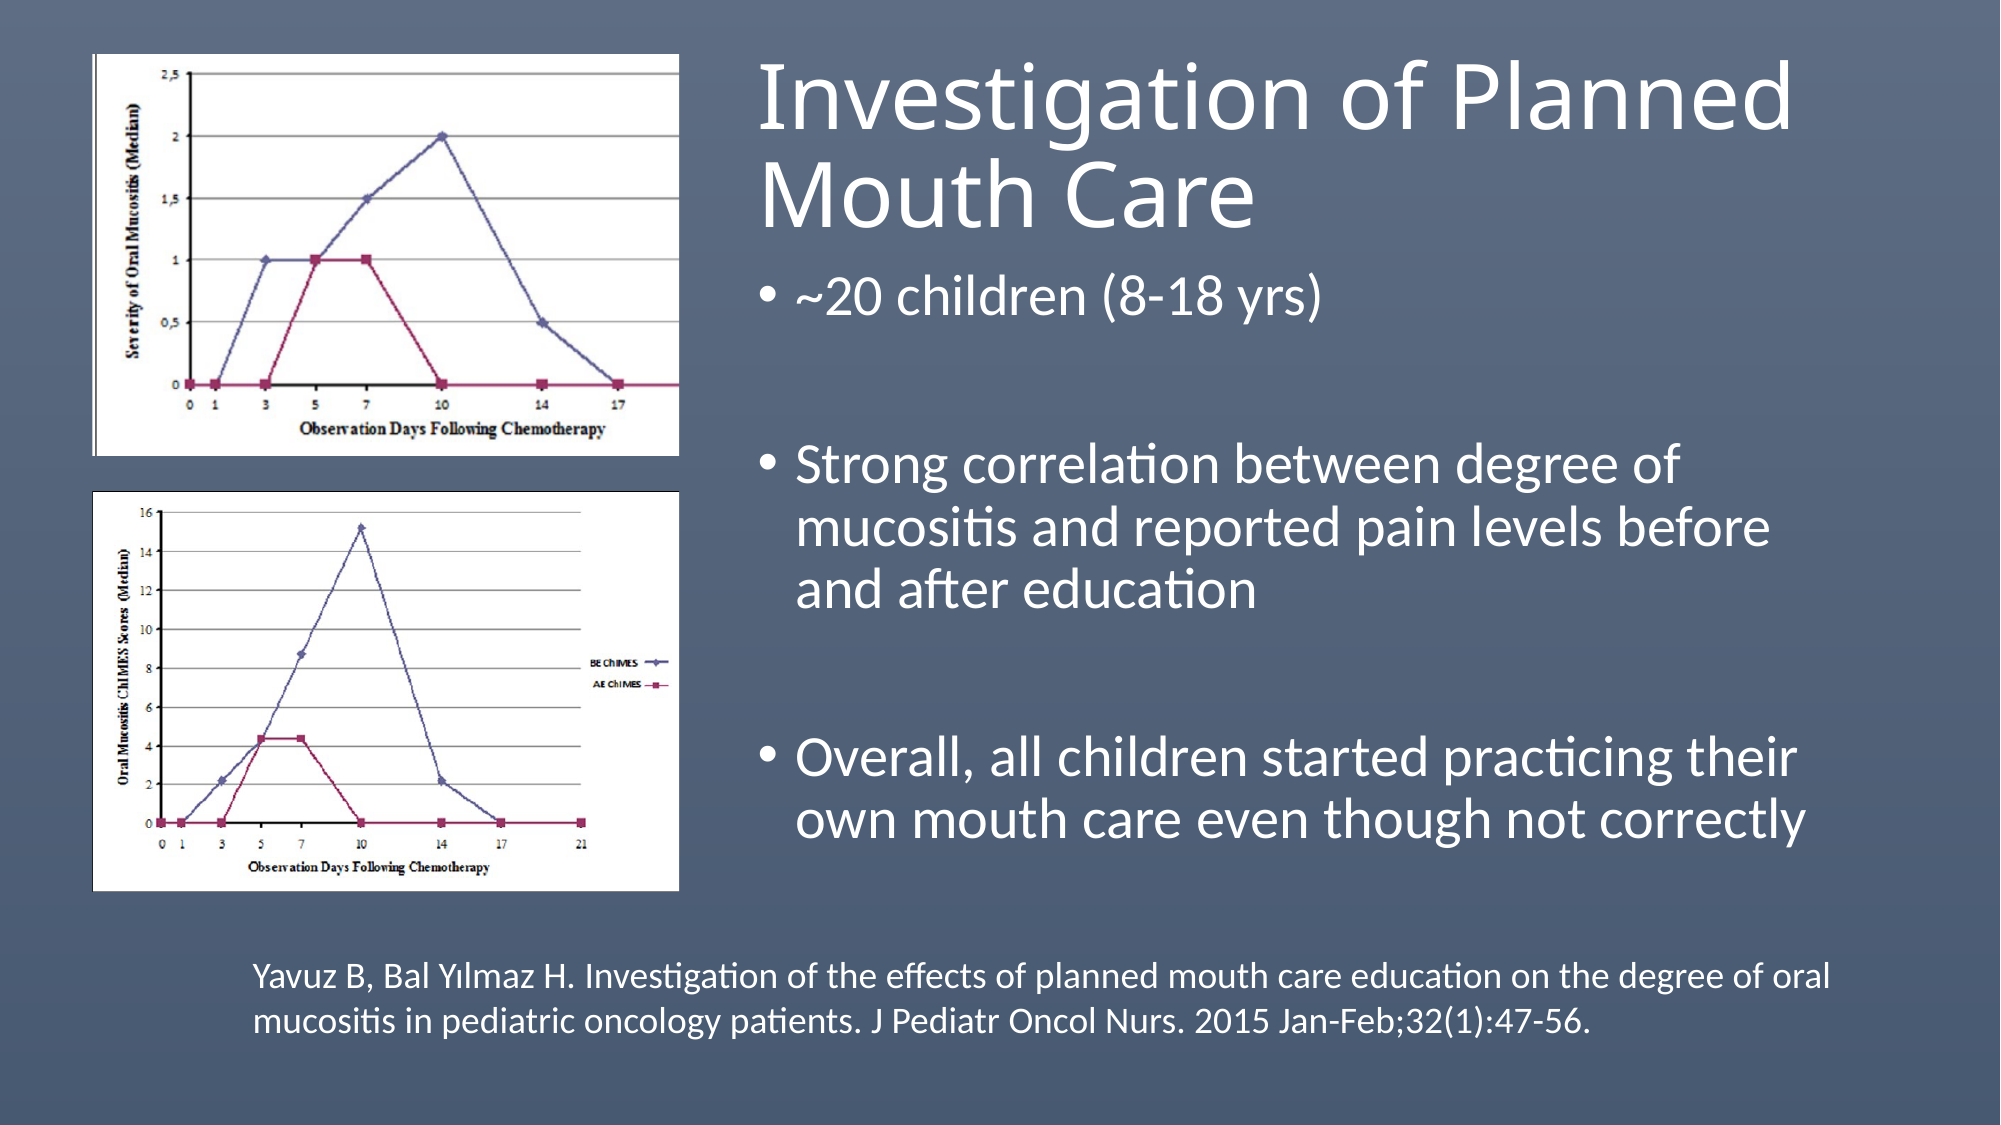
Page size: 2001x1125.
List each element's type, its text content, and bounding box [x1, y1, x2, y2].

title Investigation of Planned Mouth Care [742, 42, 1864, 255]
text_box Yavuz B, Bal Yılmaz H. Investigation of the effects of planned mouth care education on the degree of oral mucositis in pediatric oncology patients. J Pediatr Oncol Nurs. 2015 Jan-Feb;32(1):47-56. [237, 944, 1852, 1049]
picture [92, 54, 680, 456]
list ~20 children (8-18 yrs) Strong correlation between degree of mucositis and reported pain levels before and after education Overall, all children started practicing their own mouth care even though not correctly [742, 258, 1864, 919]
picture [92, 491, 680, 893]
